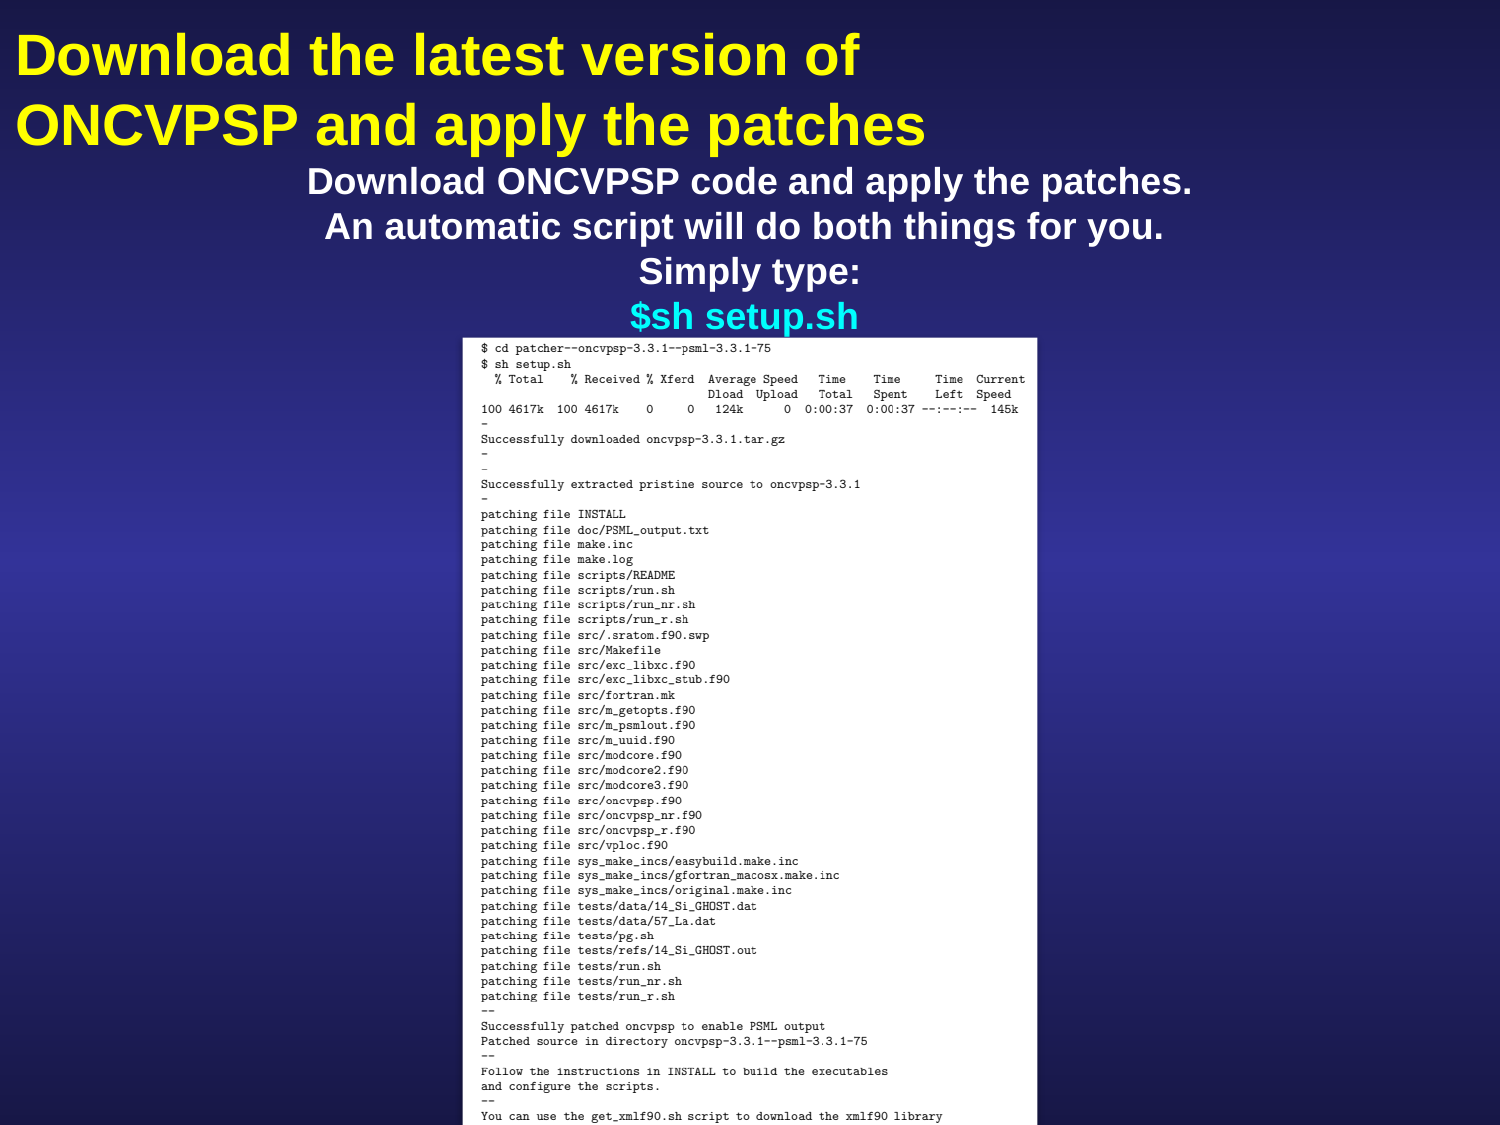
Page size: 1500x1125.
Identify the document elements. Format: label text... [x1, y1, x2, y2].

title Download the latest version of oncvpsp and apply the patches [0, 0, 1175, 149]
text_box Download oncvpsp code and apply the patches. An automatic script will do both things for you. Simply type: $sh setup.sh [0, 149, 1500, 345]
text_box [462, 337, 1038, 1125]
